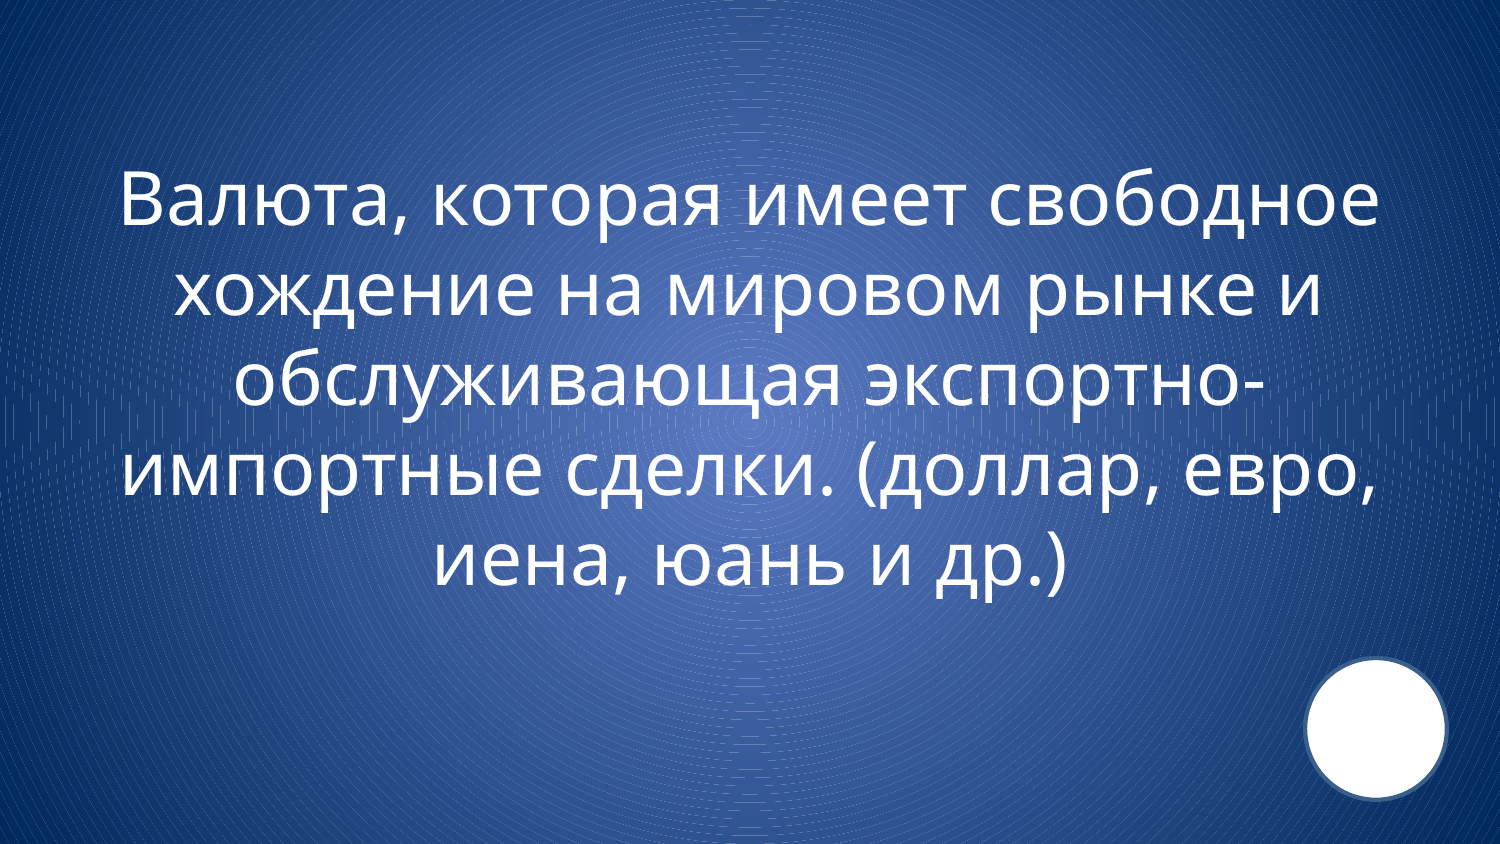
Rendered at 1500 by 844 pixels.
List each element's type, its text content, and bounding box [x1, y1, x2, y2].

title Валюта, которая имеет свободное хождение на мировом рынке и обслуживающая экспортно-импортные сделки. (доллар, евро, иена, юань и др.) [75, 33, 1425, 718]
text_box [1303, 655, 1449, 802]
